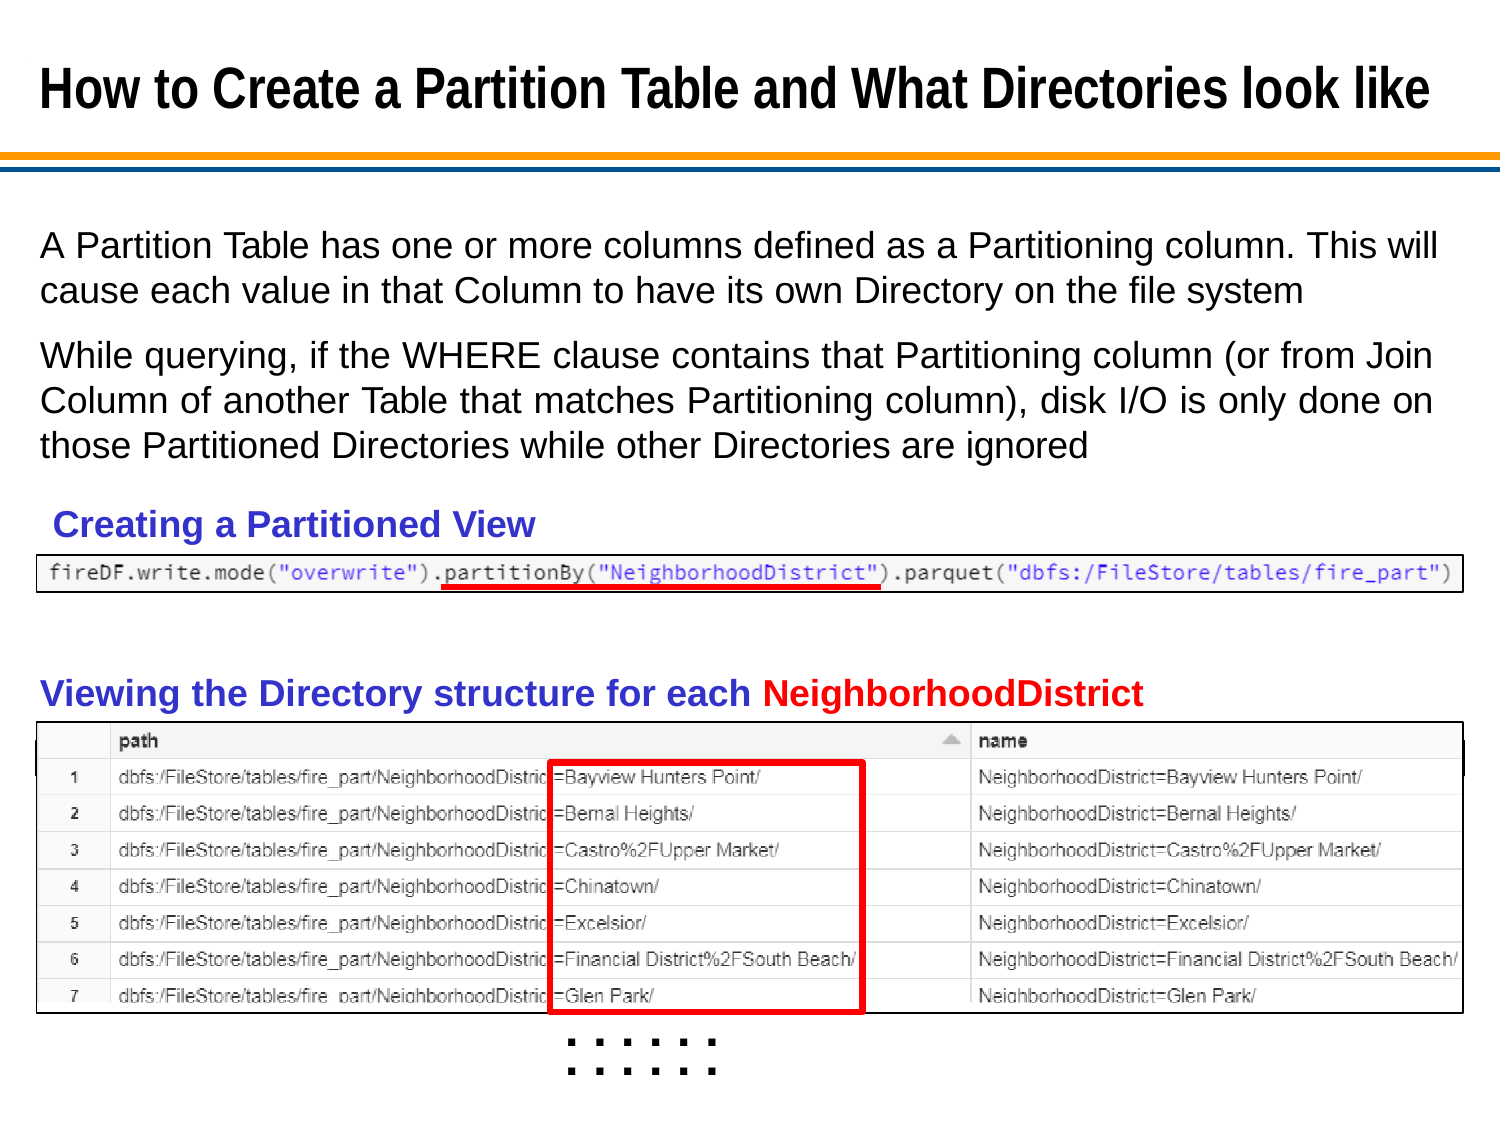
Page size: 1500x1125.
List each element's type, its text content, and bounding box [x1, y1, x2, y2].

text_box [24, 38, 250, 125]
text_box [35, 553, 1465, 593]
text_box A Partition Table has one or more columns defined as a Partitioning column. This will cause each value in that Column to have its own Directory on the file system While querying, if the WHERE clause contains that Partitioning column (or from Join Column of another Table that matches Partitioning column), disk I/O is only done on those Partitioned Directories while other Directories are ignored Creating a Partitioned View [37, 239, 1442, 545]
text_box Viewing the Directory structure for each NeighborhoodDistrict [37, 666, 1151, 714]
title How to Create a Partition Table and What Directories look like [37, 48, 1463, 239]
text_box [35, 720, 1465, 1016]
text_box . . . . . . [562, 1024, 720, 1086]
